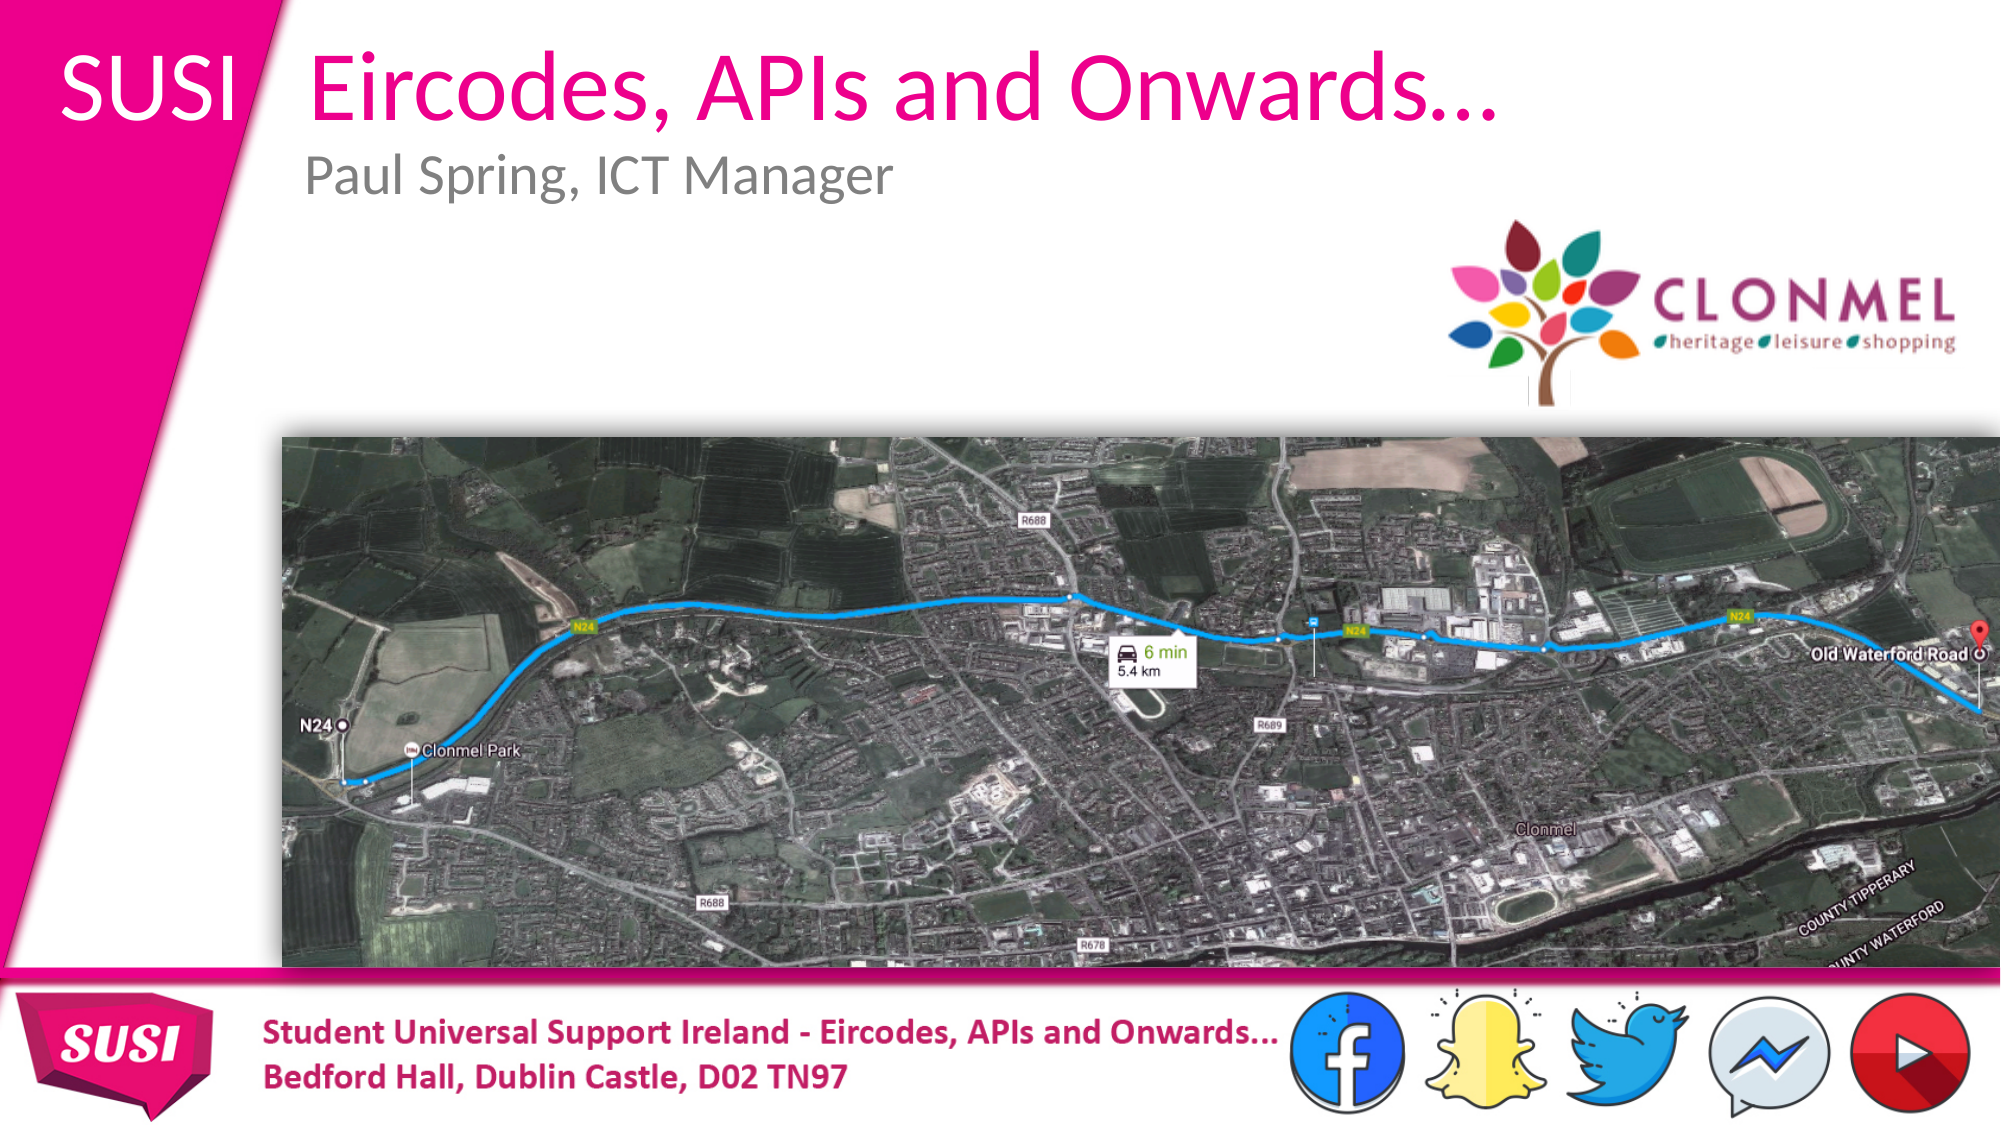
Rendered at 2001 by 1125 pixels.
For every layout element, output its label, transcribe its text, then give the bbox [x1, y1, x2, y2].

picture [0, 0, 2001, 1125]
text_box SUSI Eircodes, APIs and Onwards… [45, 13, 1514, 149]
text_box Paul Spring, ICT Manager [289, 128, 911, 214]
